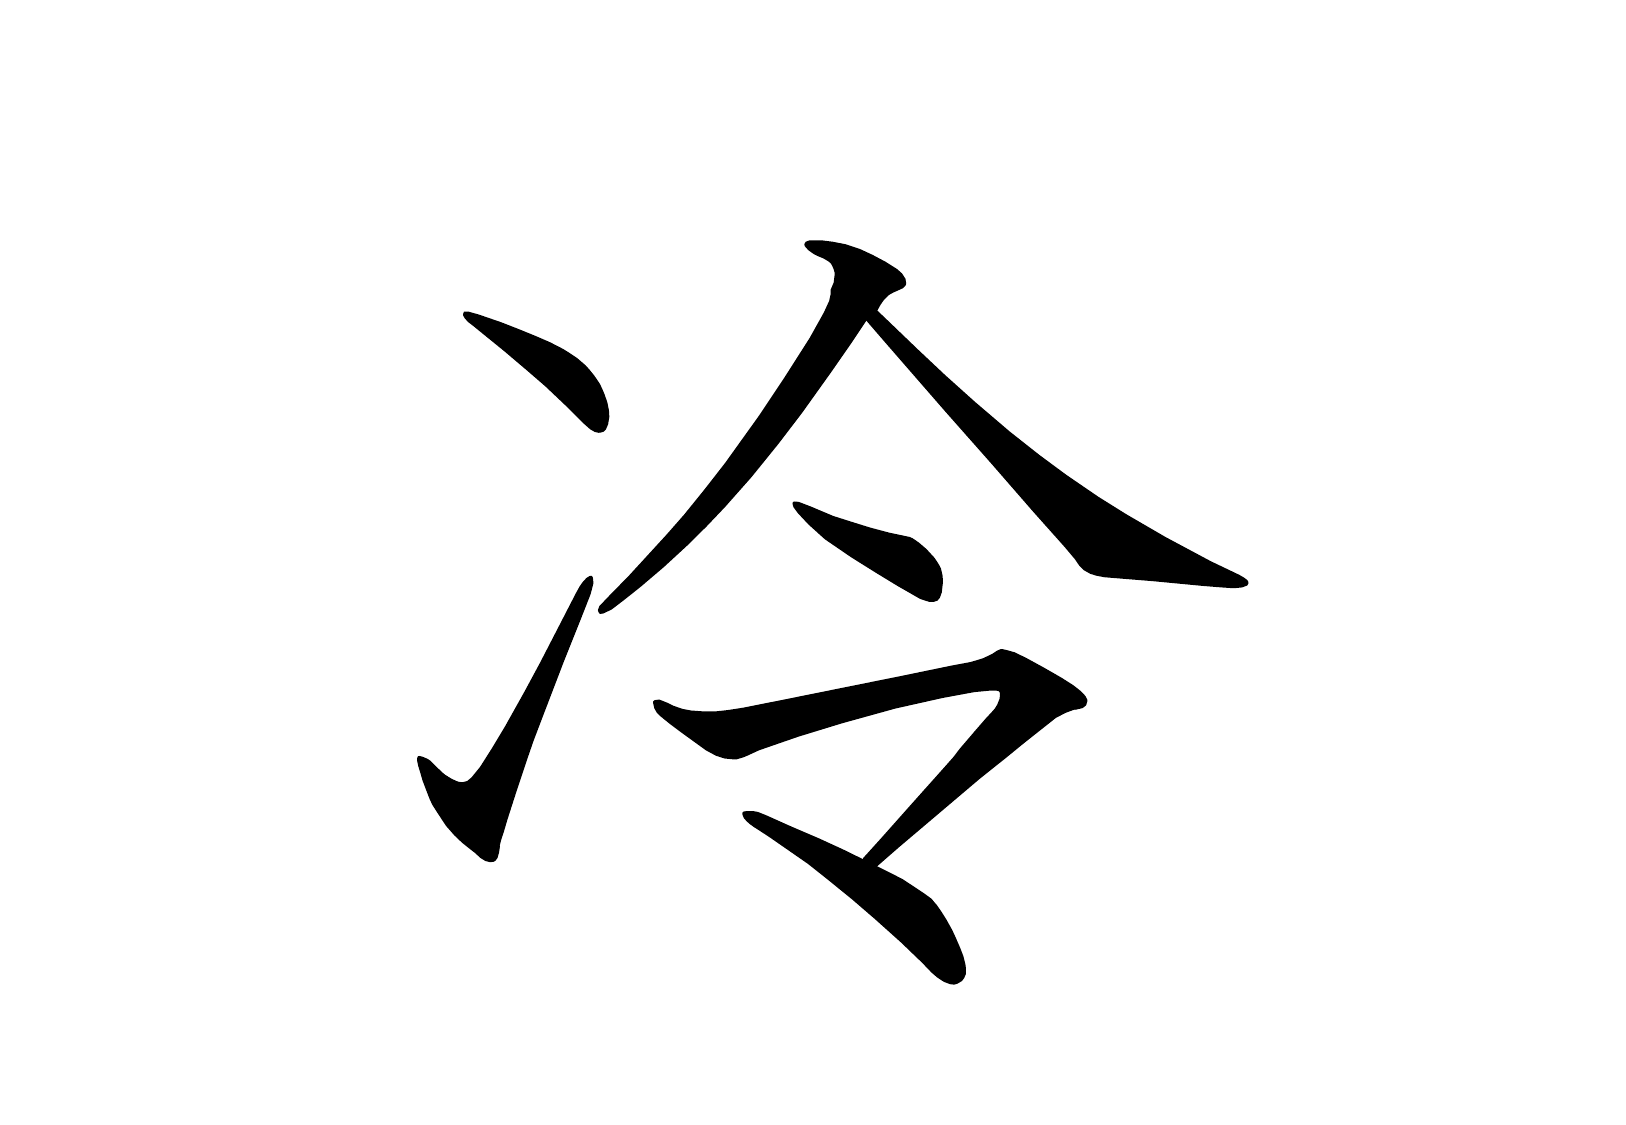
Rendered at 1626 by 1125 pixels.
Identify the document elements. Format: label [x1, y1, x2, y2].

text_box [417, 240, 1249, 985]
